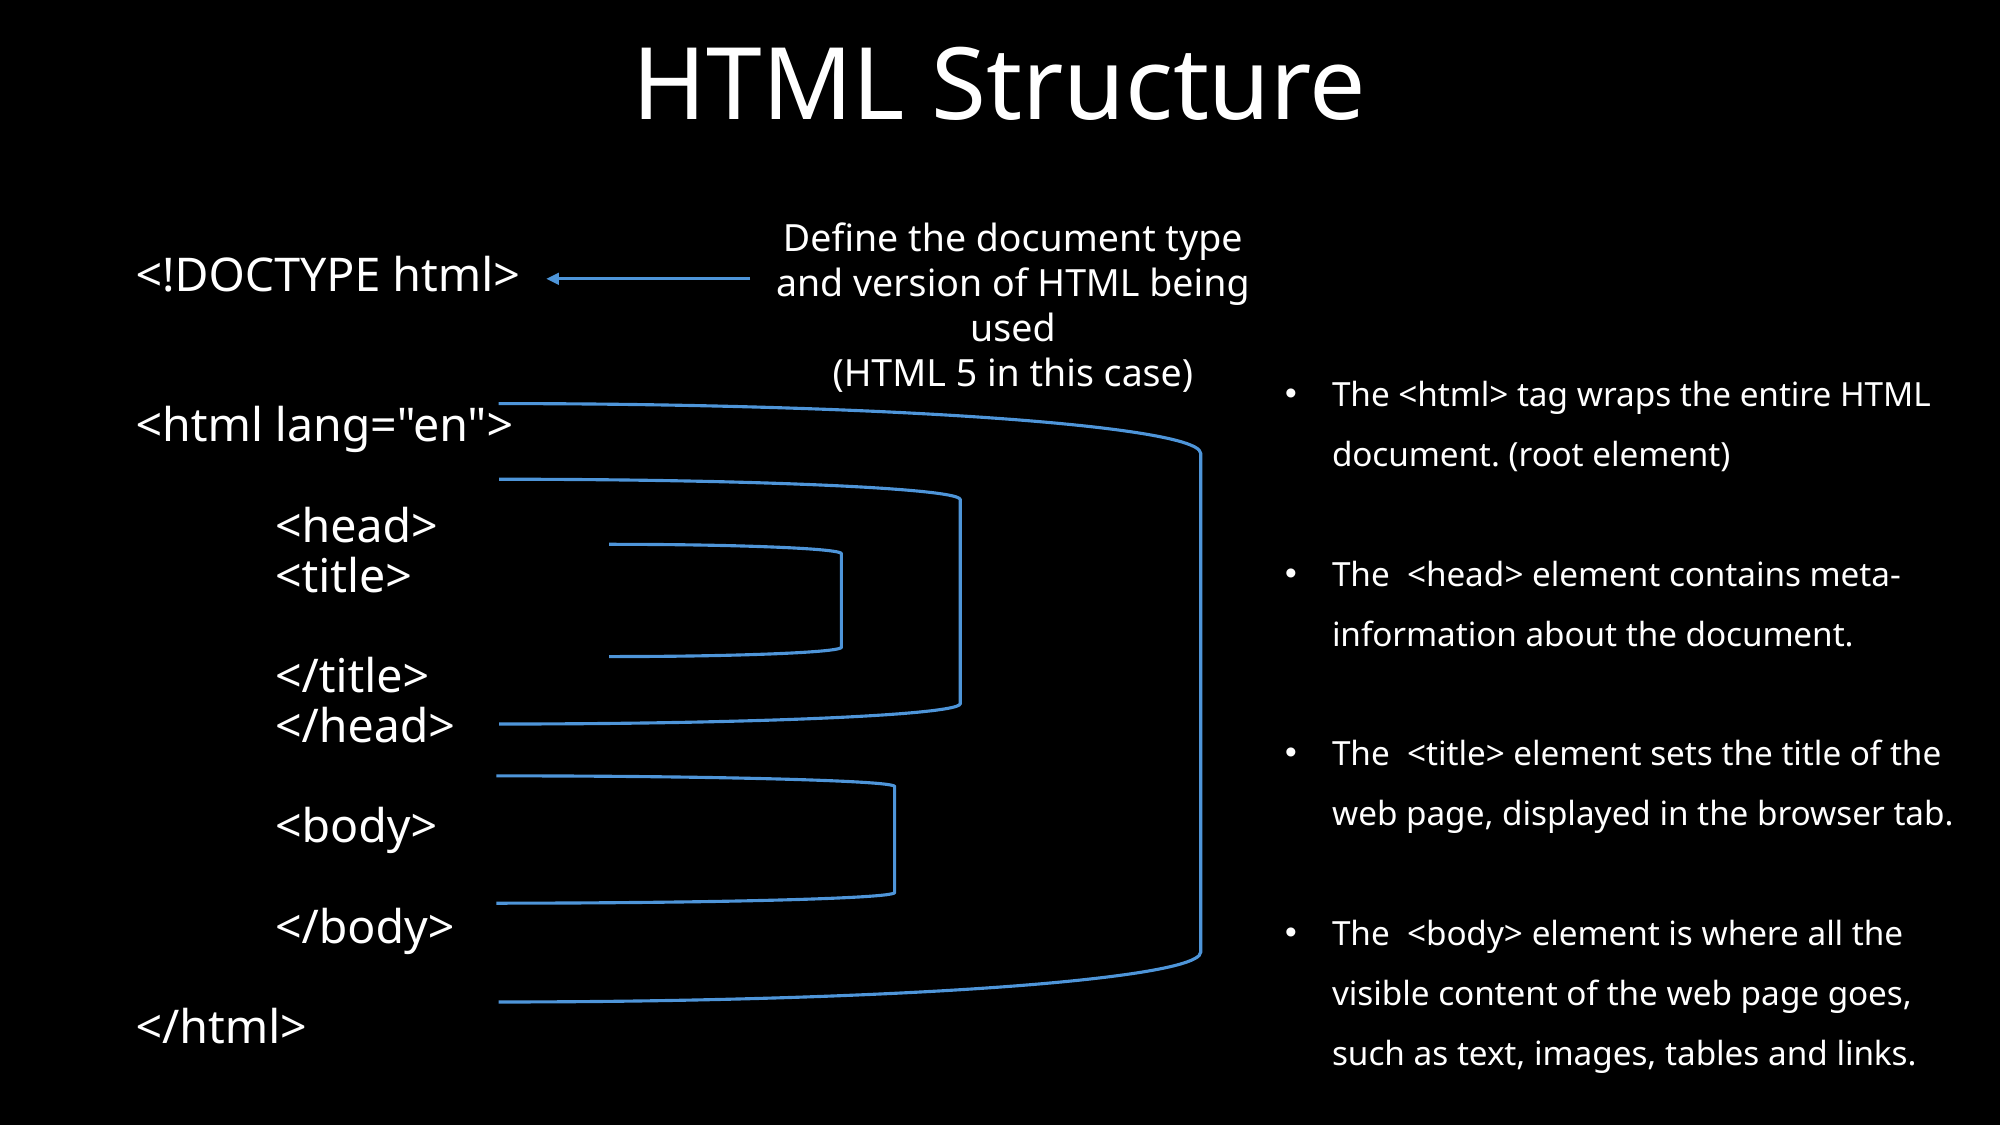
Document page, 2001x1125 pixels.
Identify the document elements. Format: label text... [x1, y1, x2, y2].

text_box [496, 774, 897, 905]
text_box [498, 402, 1203, 1004]
text_box Define the document type and version of HTML being used (HTML 5 in this case) [750, 207, 1276, 402]
title HTML Structure [137, 11, 1863, 137]
text_box The <html> tag wraps the entire HTML document. (root element) The <head> element contains meta-information about the document. The <title> element sets the title of the web page, displayed in the browser tab. The <body> element is where all the visible content of the web page goes, such as text, images, tables and links. [1270, 345, 1973, 1080]
text_box <!DOCTYPE html> <html lang="en"> <head> <title> </title> </head> <body> </body> </html> [120, 137, 1863, 1063]
text_box [609, 542, 843, 659]
text_box [499, 477, 962, 726]
